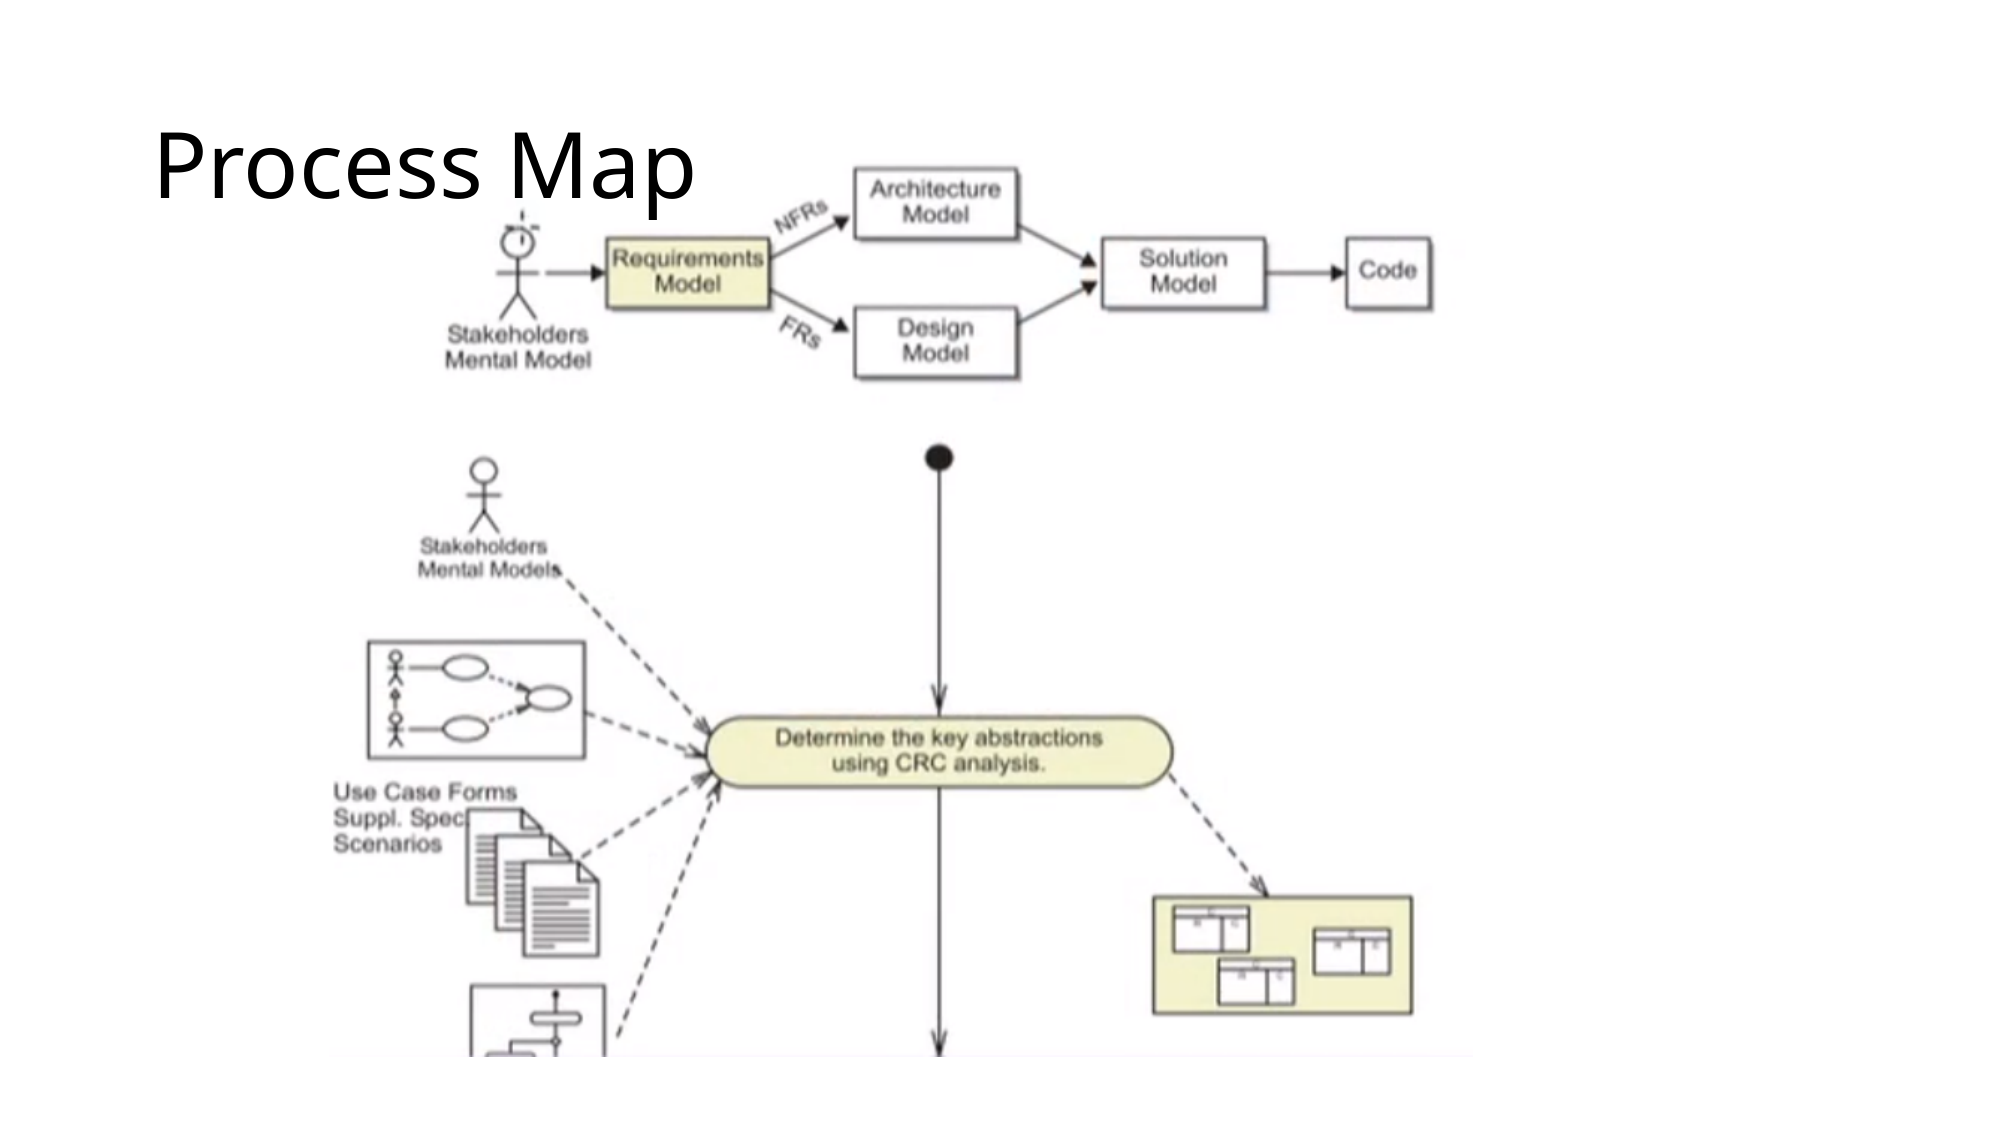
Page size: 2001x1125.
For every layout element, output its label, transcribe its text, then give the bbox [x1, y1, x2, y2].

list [329, 147, 1473, 1057]
title Process Map [137, 59, 1863, 278]
